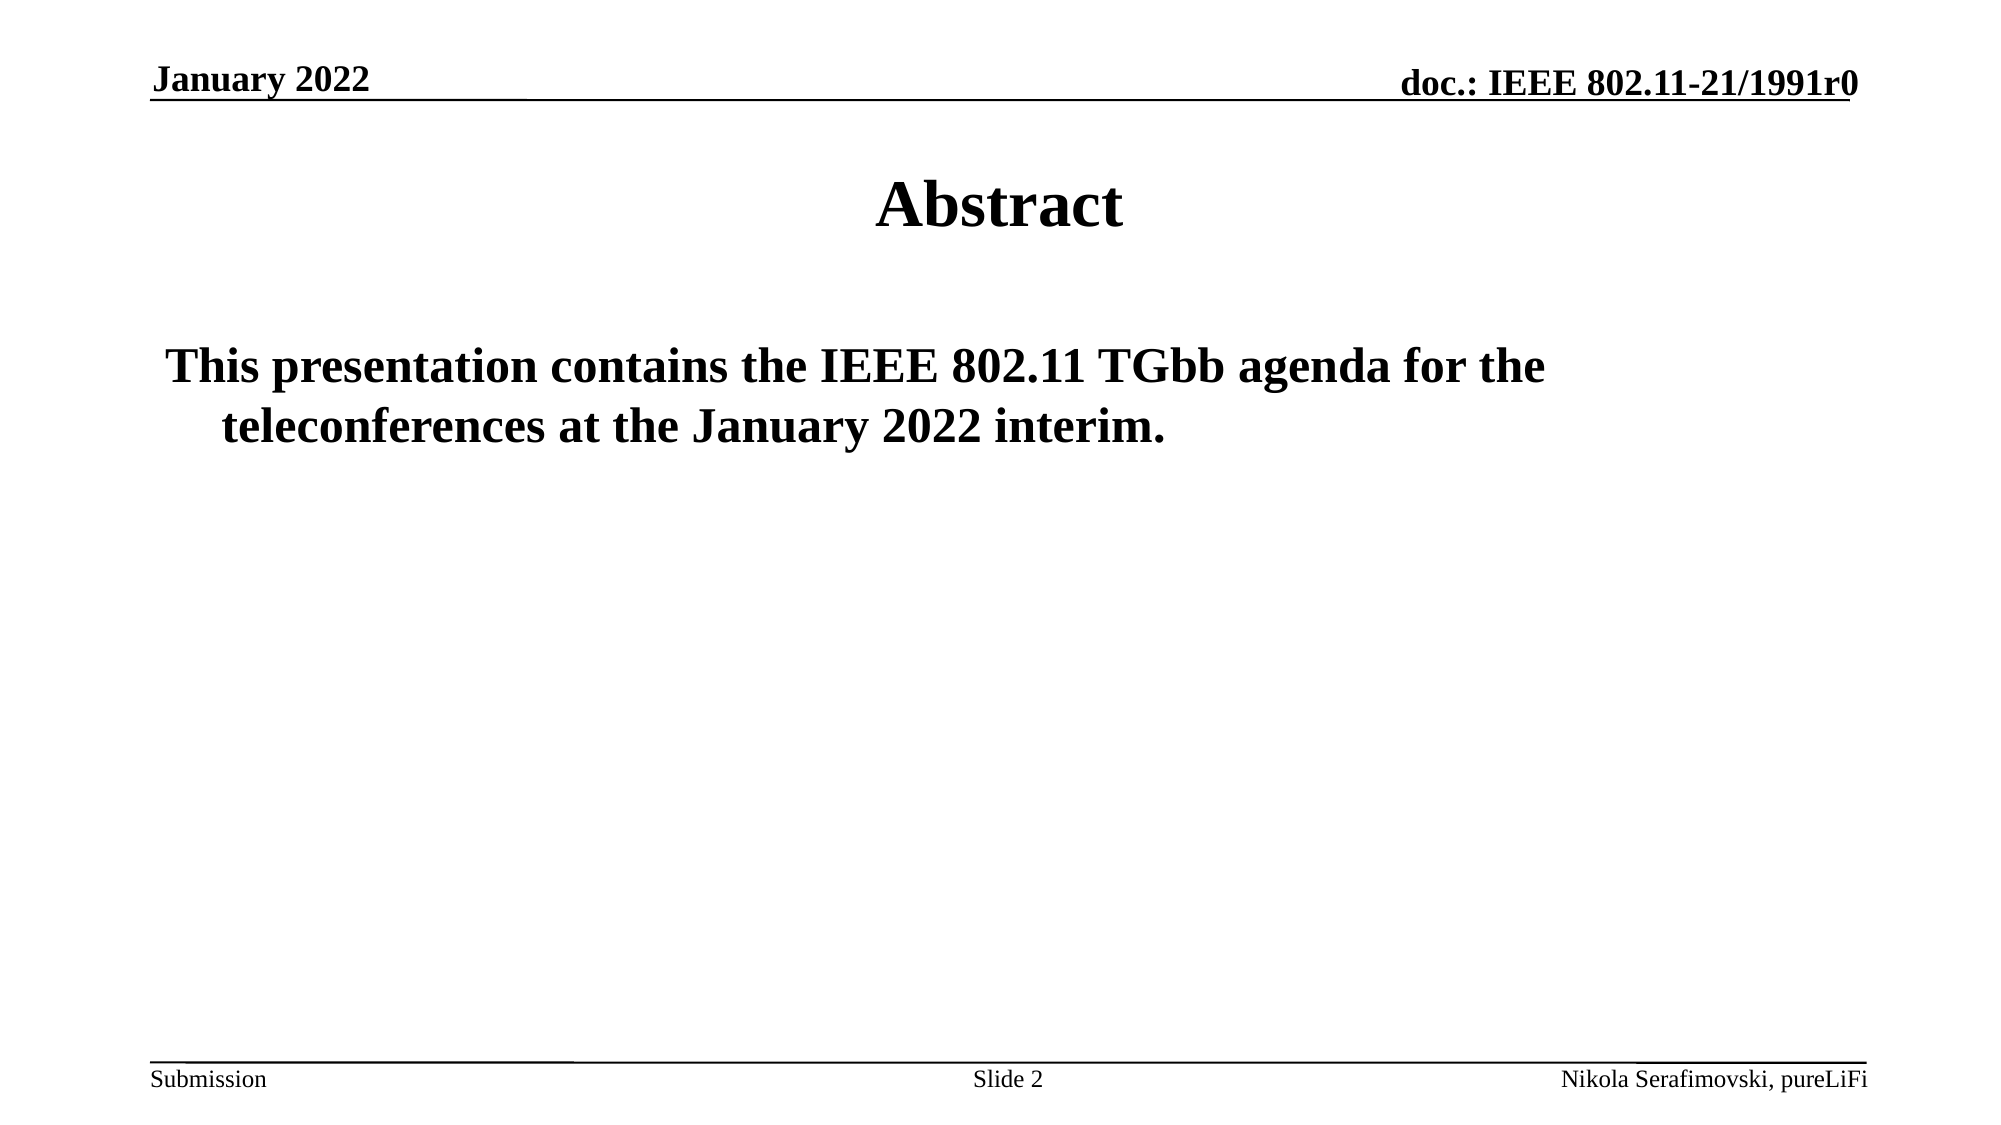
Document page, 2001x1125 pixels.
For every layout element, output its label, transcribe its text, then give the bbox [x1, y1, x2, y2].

list This presentation contains the IEEE 802.11 TGbb agenda for the teleconferences at the January 2022 interim. [149, 324, 1850, 1000]
slide_number Slide 2 [950, 1061, 1067, 1123]
title Abstract [149, 112, 1850, 288]
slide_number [152, 54, 563, 100]
footer Nikola Serafimovski, pureLiFi [1171, 1061, 1869, 1093]
